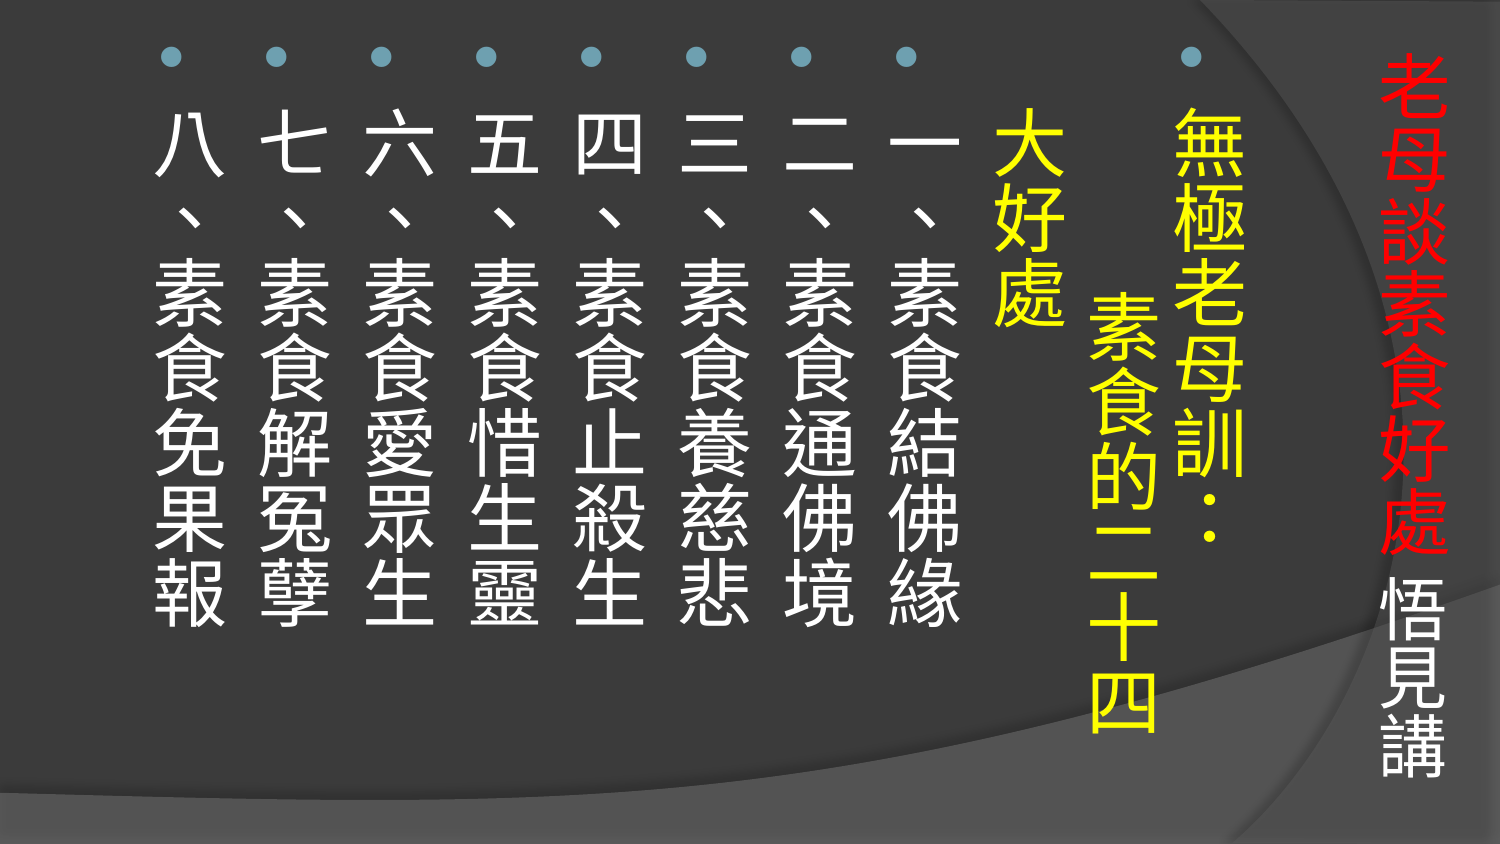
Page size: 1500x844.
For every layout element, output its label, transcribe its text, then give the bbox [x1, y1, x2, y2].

title 老母談素食好處 悟見講 [1352, 20, 1473, 812]
list 無極老母訓： 素食的二十四大好處 一、素食結佛緣 二、素食通佛境 三、素食養慈悲 四、素食止殺生 五、素食惜生靈 六、素食愛眾生 七、素食解冤孽 八、素食免果報 [29, 21, 1353, 825]
